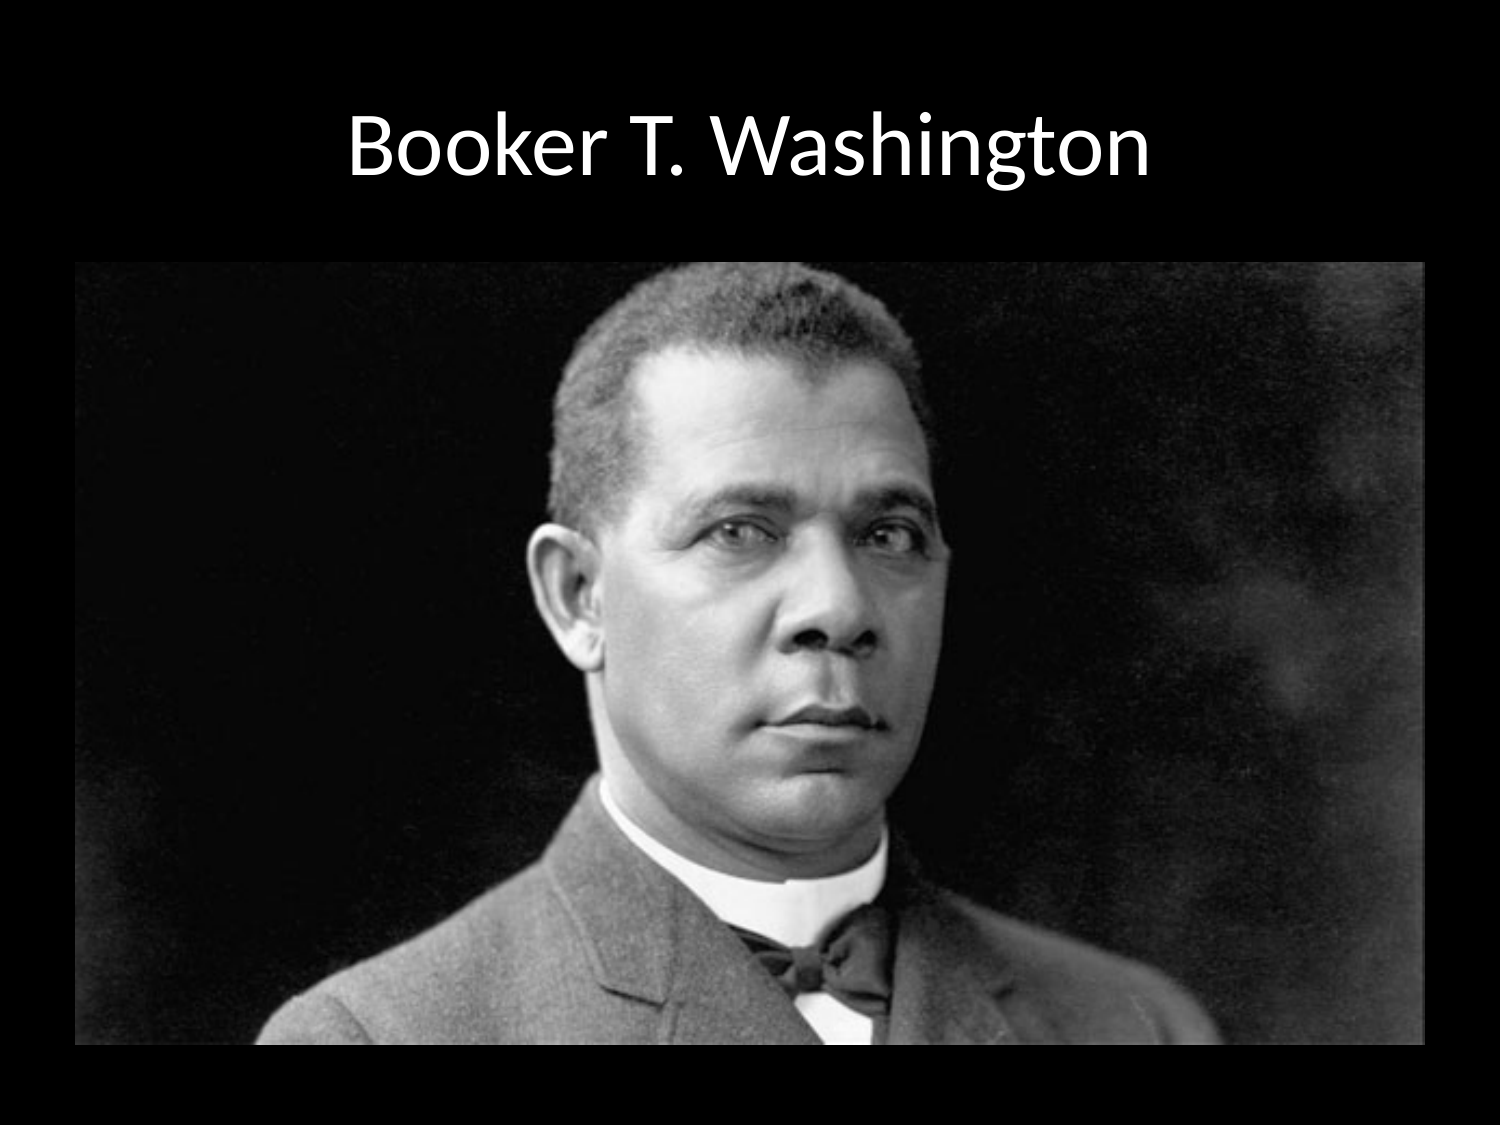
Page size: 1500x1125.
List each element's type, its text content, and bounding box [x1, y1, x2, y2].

title Booker T. Washington [75, 45, 1425, 233]
picture [74, 262, 1426, 1045]
